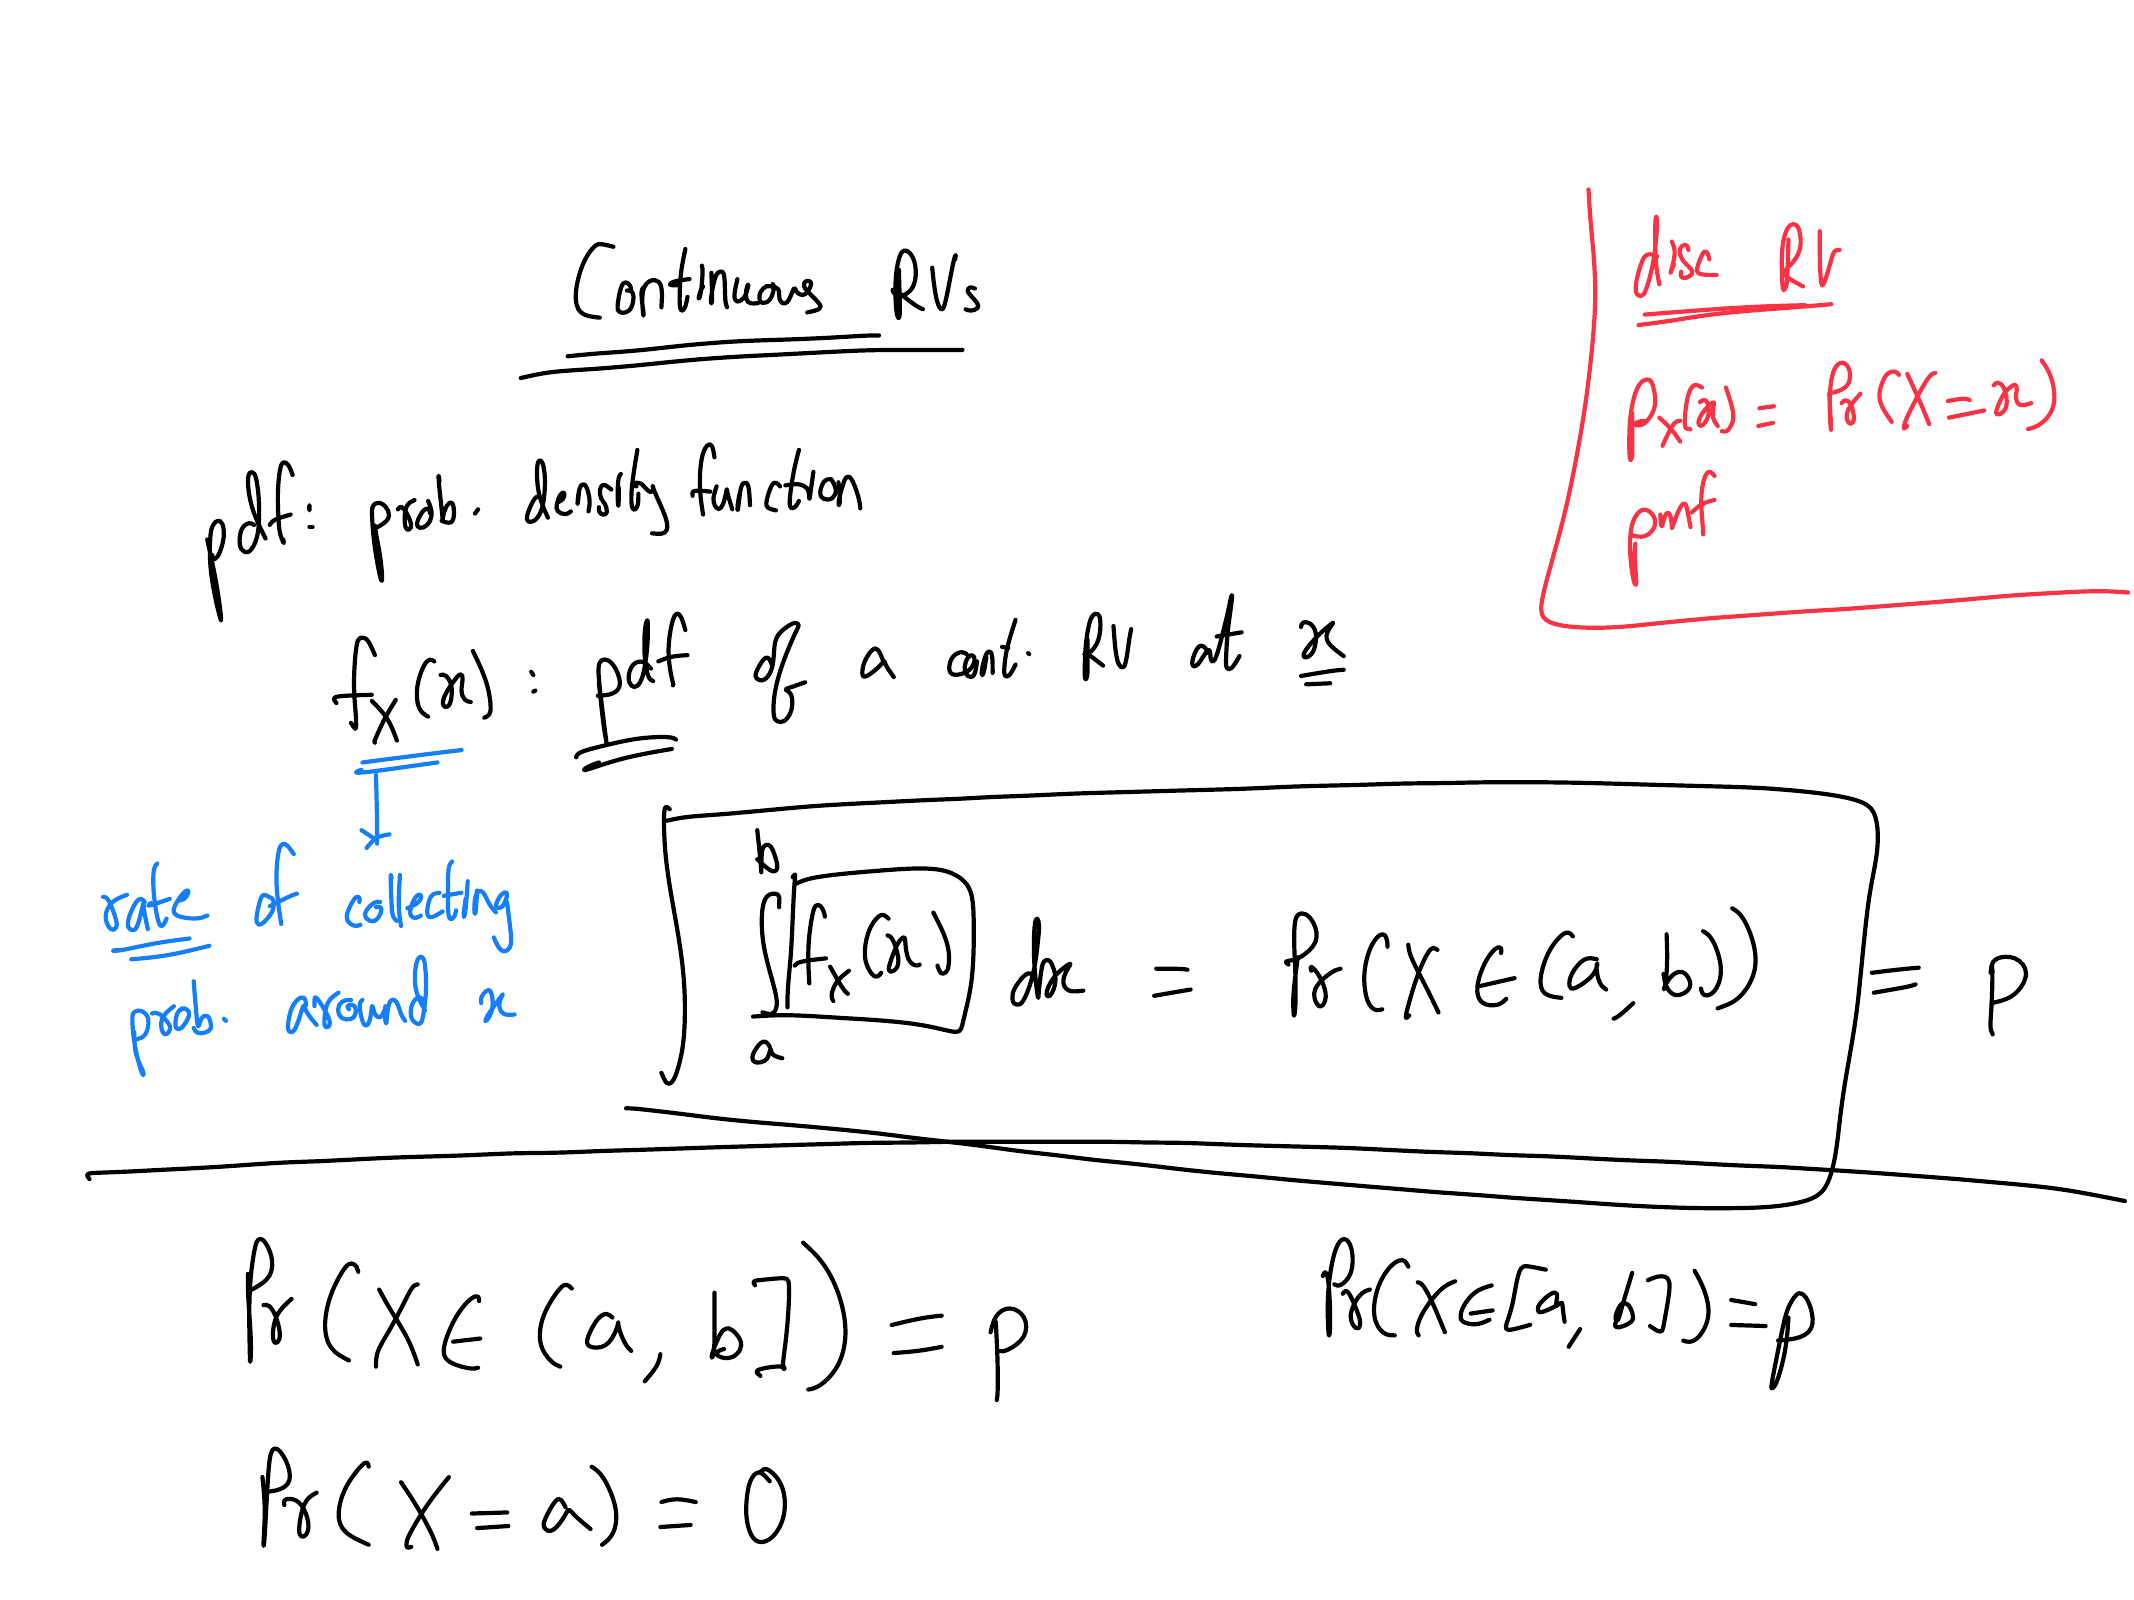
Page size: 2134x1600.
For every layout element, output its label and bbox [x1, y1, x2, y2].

text_box [86, 443, 2126, 1550]
text_box [520, 243, 979, 379]
text_box [1541, 189, 2129, 629]
